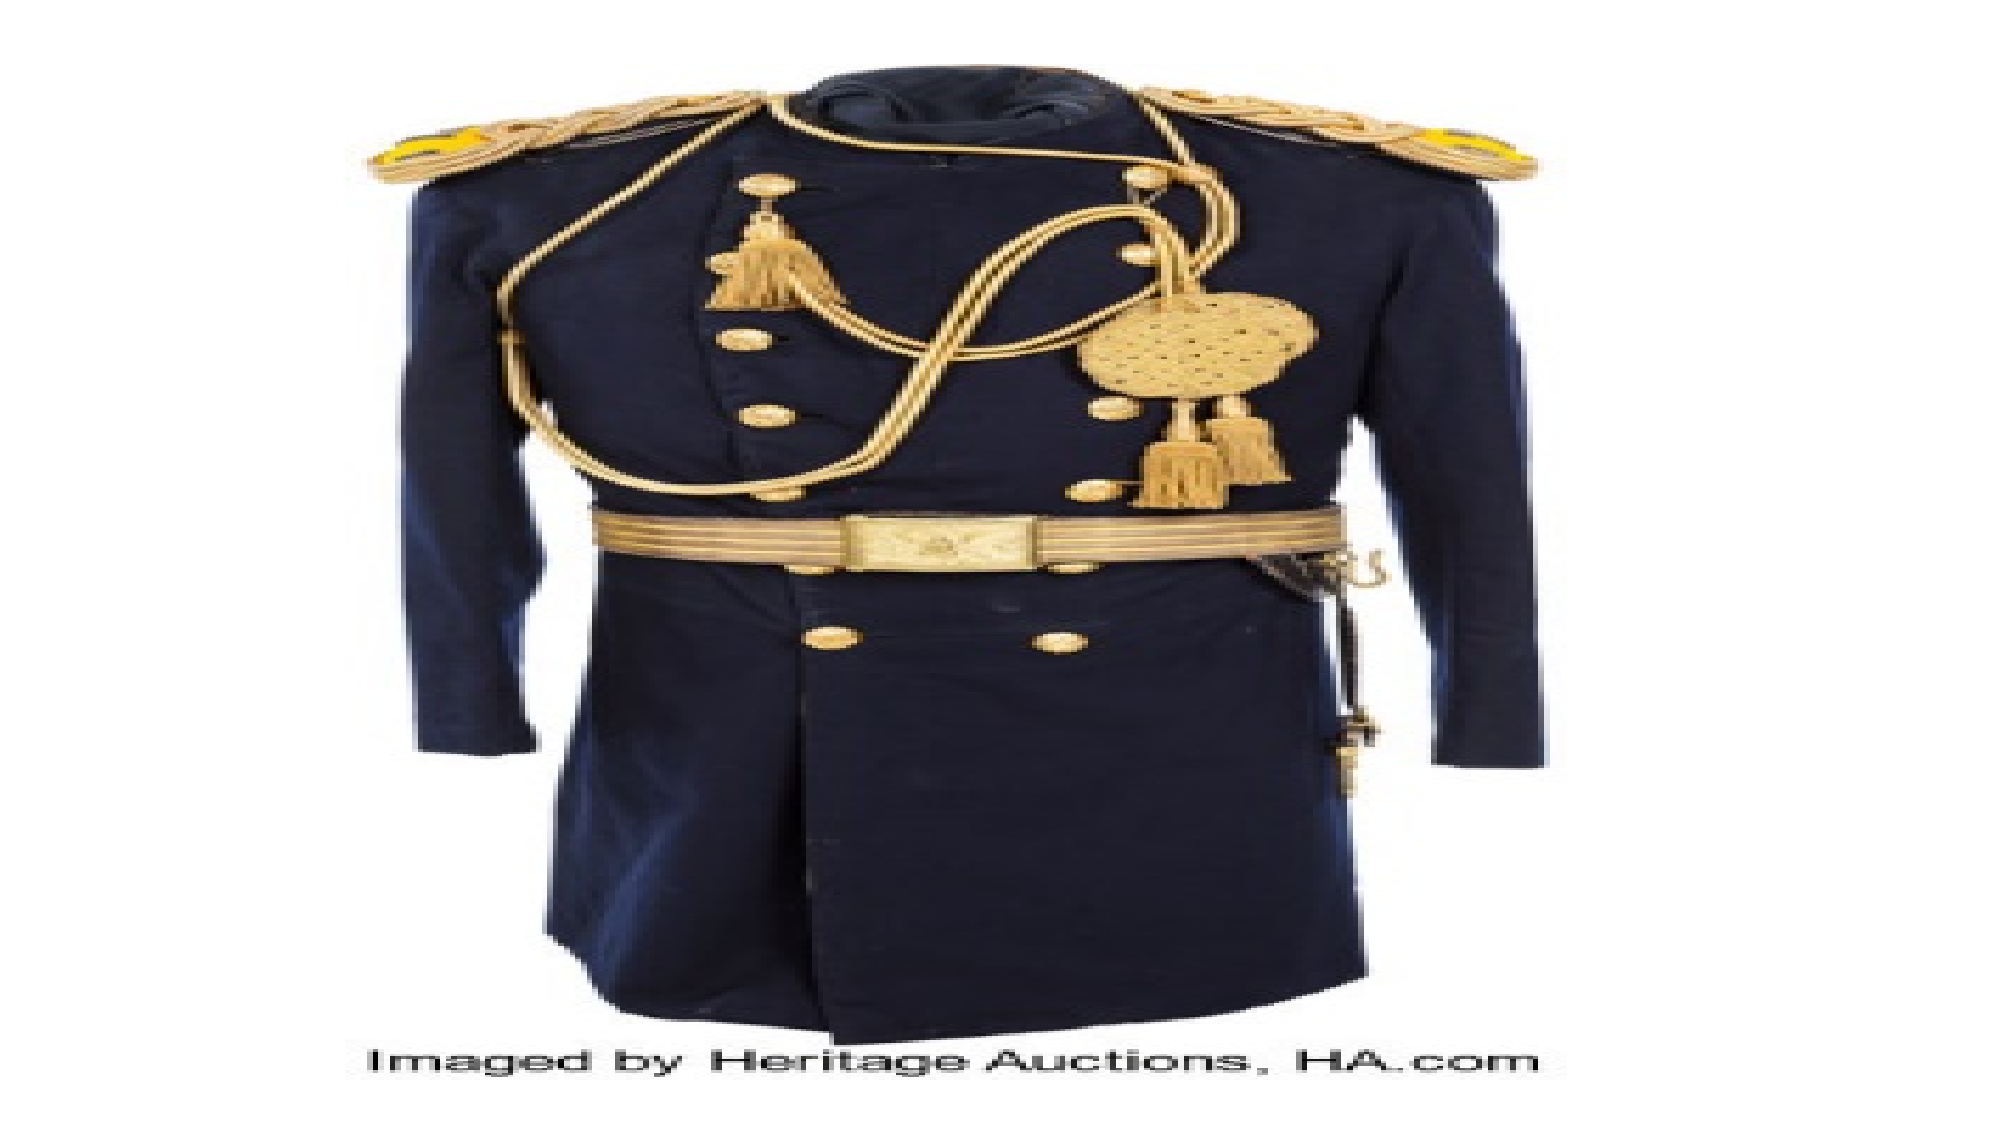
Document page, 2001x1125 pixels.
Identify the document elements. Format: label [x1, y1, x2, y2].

list [344, 64, 1567, 1080]
